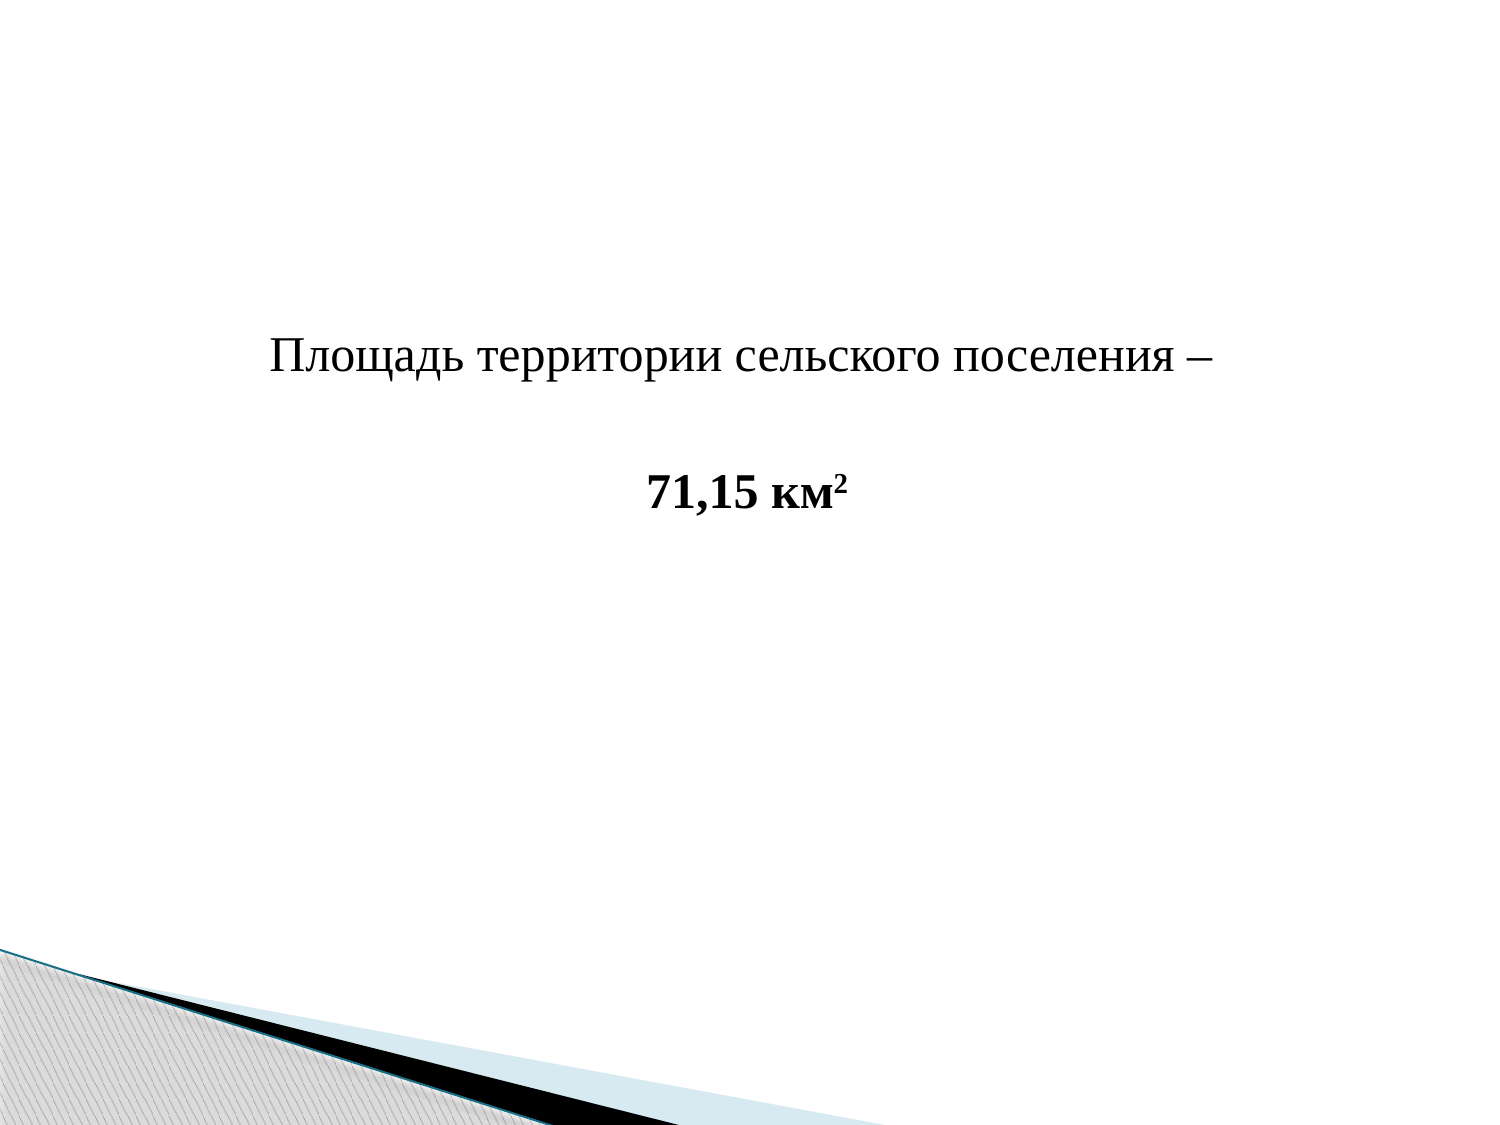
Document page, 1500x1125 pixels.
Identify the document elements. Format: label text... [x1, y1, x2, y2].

list Площадь территории сельского поселения – 71,15 км2 [218, 314, 1269, 568]
